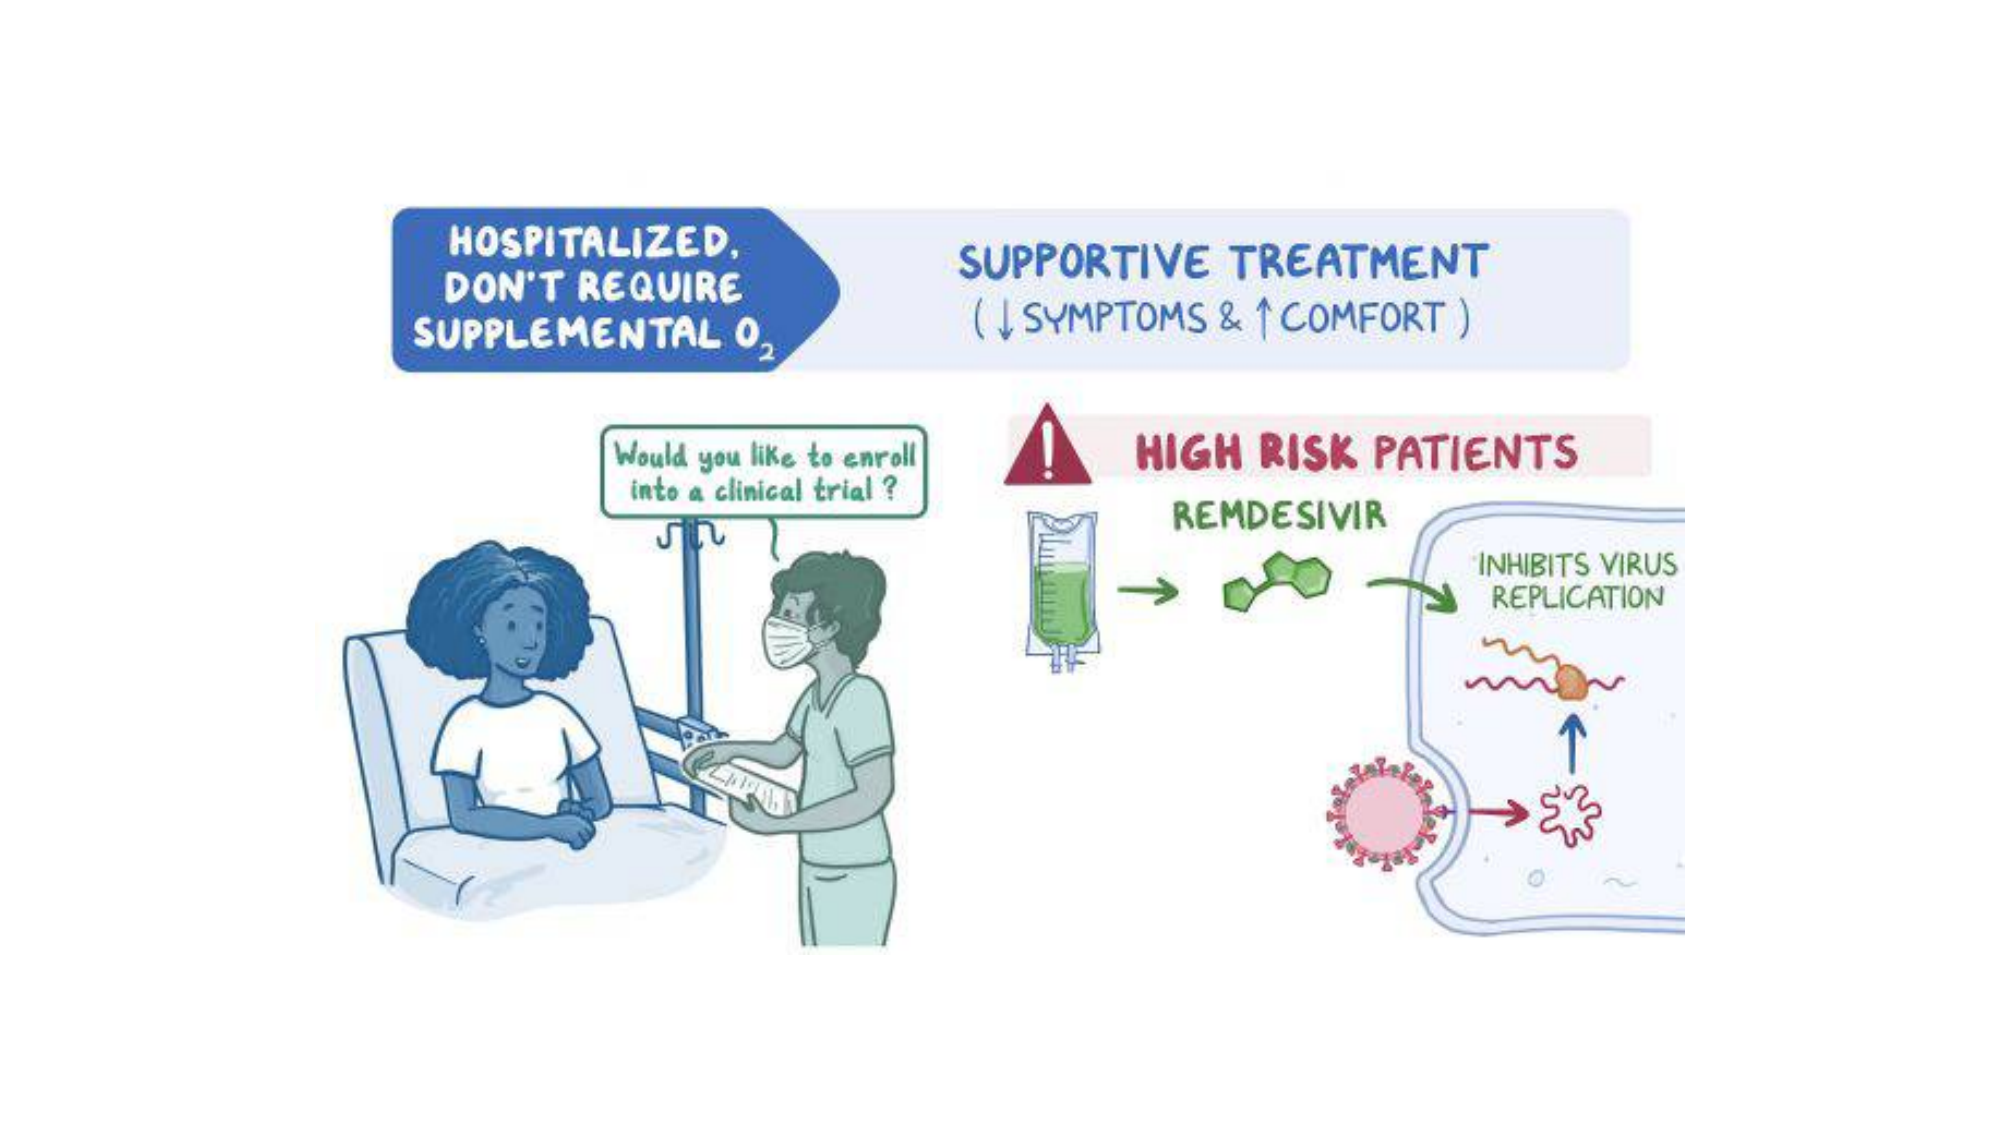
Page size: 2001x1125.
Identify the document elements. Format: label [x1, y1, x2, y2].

list [315, 170, 1685, 955]
